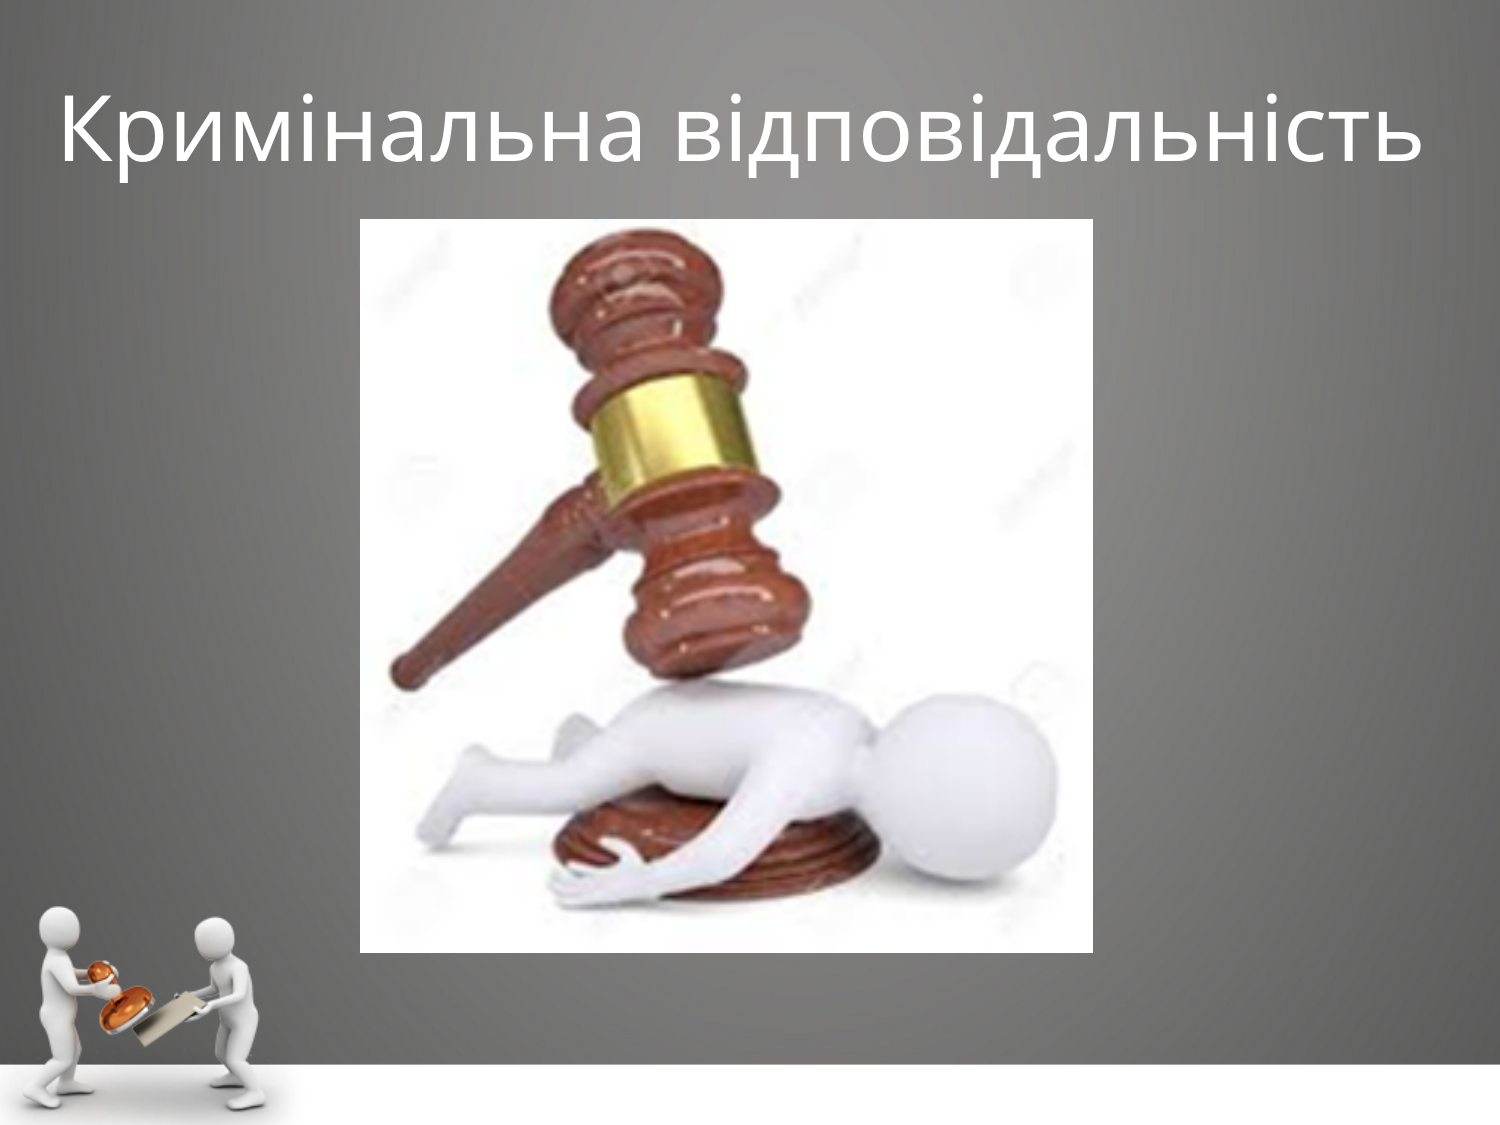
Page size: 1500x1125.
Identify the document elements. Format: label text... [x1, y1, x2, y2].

title Кримінальна відповідальність [41, 66, 1454, 185]
picture [0, 0, 1500, 1125]
